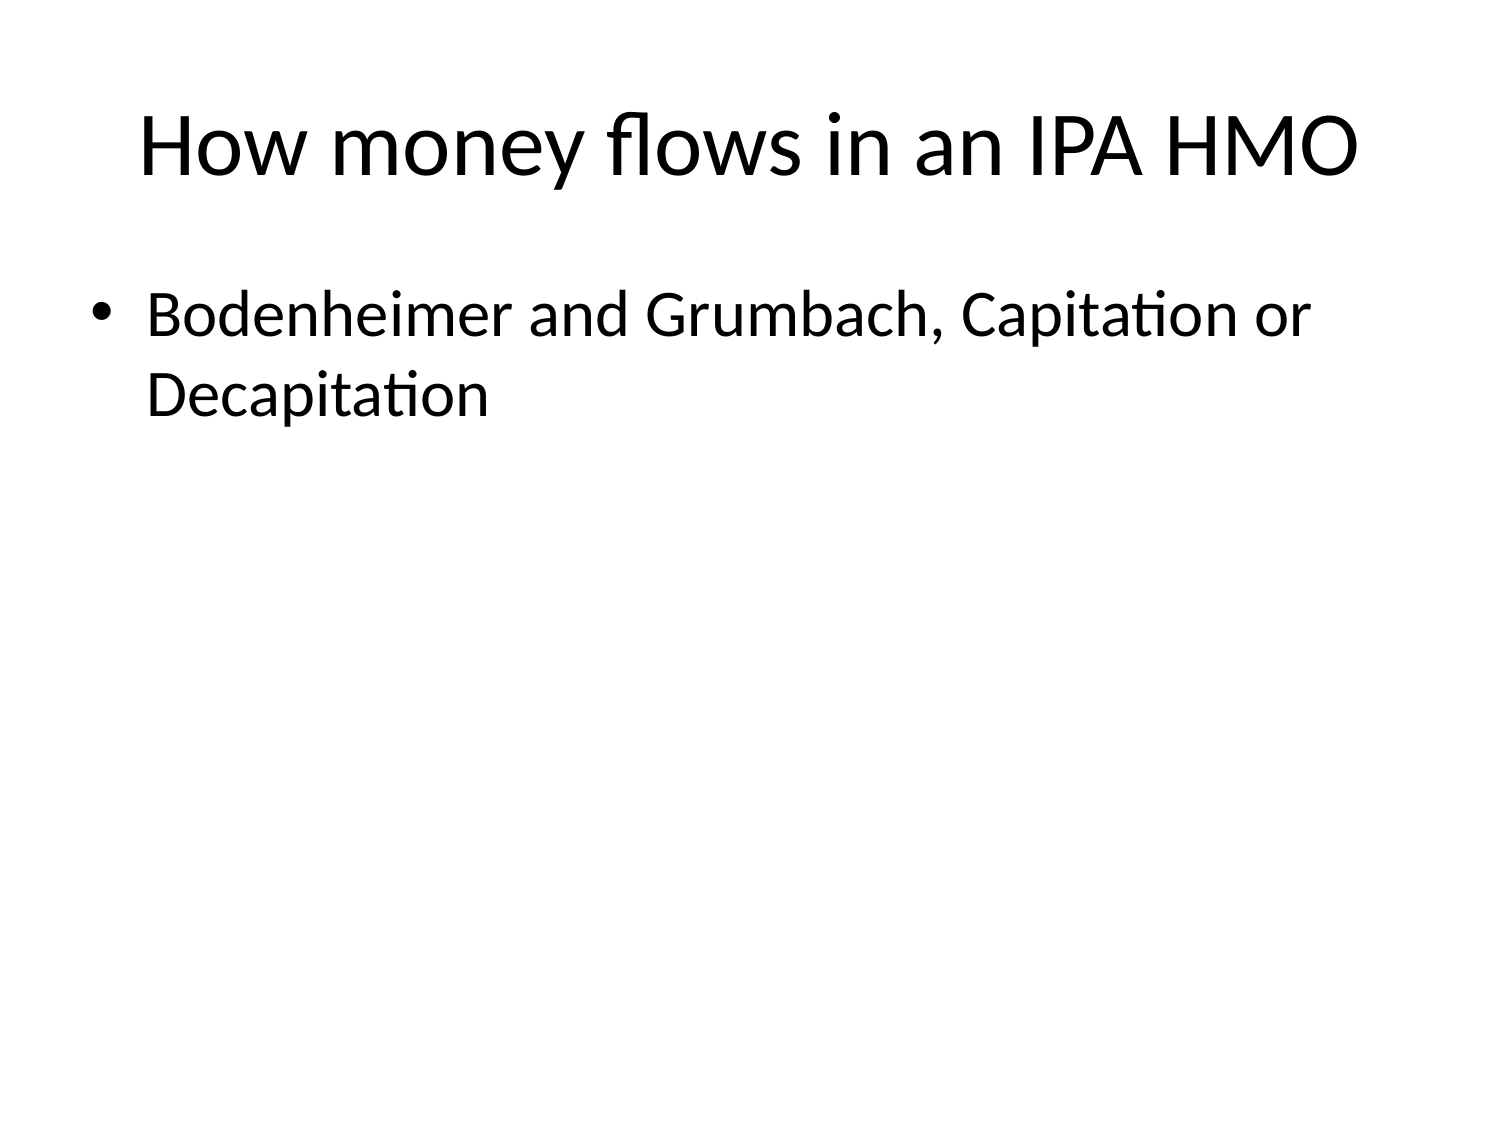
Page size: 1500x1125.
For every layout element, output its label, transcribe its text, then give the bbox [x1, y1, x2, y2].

list Bodenheimer and Grumbach, Capitation or Decapitation [75, 262, 1425, 1005]
title How money flows in an IPA HMO [75, 45, 1425, 233]
